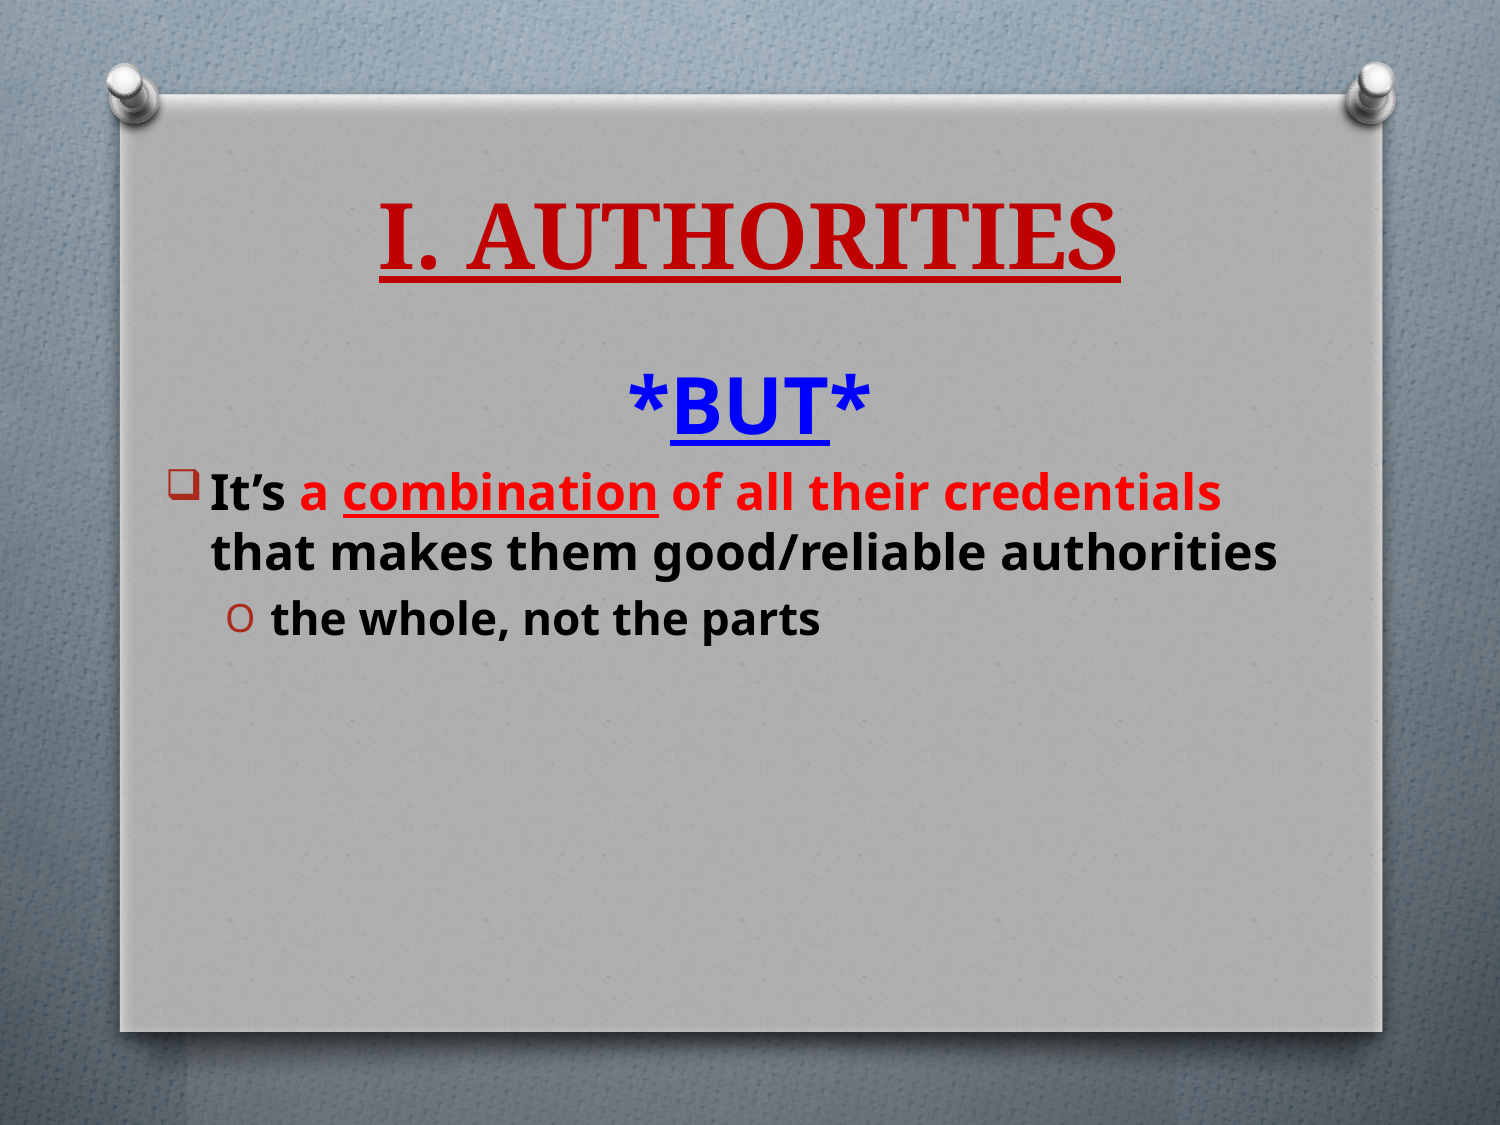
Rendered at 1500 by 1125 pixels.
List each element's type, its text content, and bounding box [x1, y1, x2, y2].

list *BUT* It’s a combination of all their credentials that makes them good/reliable authorities the whole, not the parts [150, 347, 1350, 1013]
picture [1317, 35, 1439, 156]
picture [75, 29, 198, 149]
title I. Authorities [150, 134, 1350, 332]
